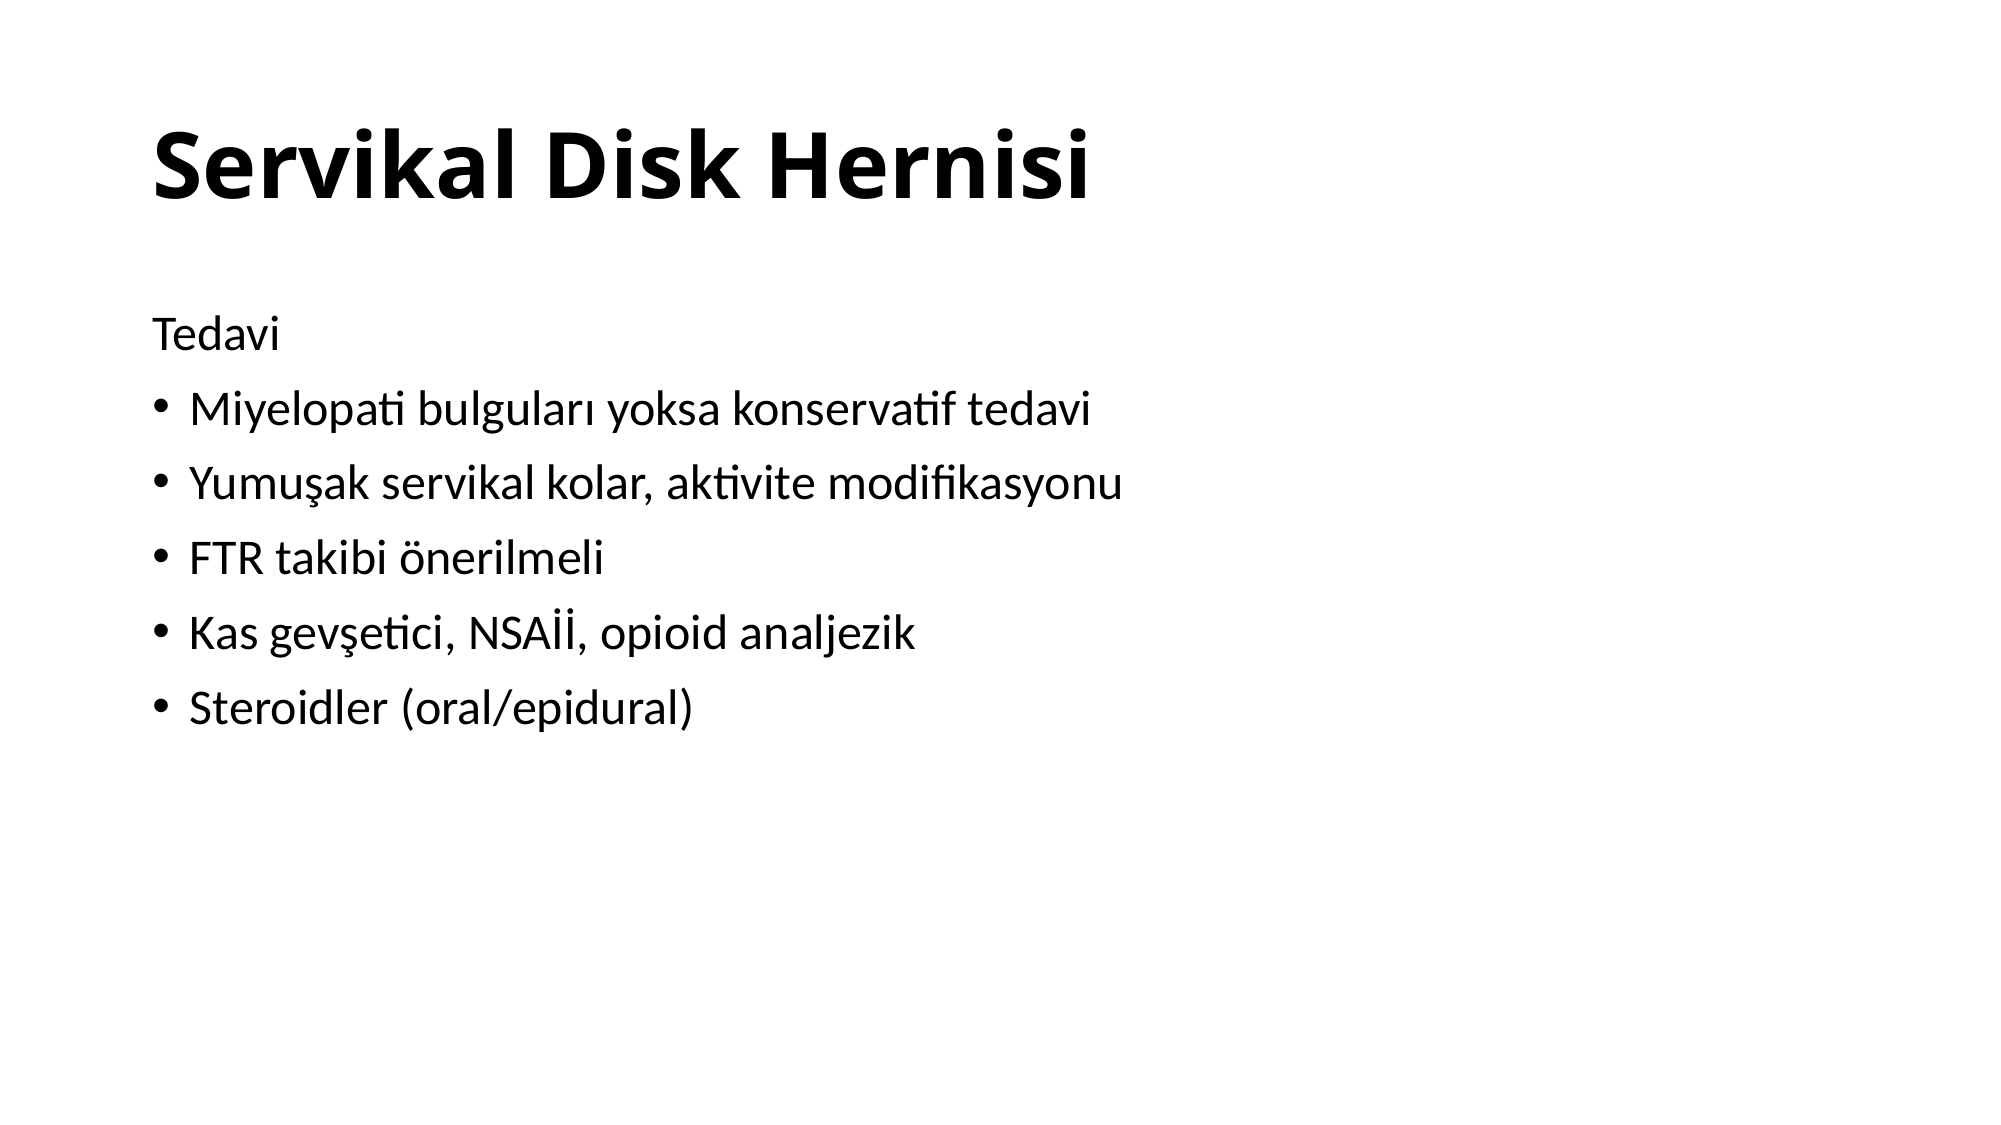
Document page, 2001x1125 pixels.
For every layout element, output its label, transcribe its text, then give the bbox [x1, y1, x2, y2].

title Servikal Disk Hernisi [137, 59, 1863, 278]
list Tedavi Miyelopati bulguları yoksa konservatif tedavi Yumuşak servikal kolar, aktivite modifikasyonu FTR takibi önerilmeli Kas gevşetici, NSAİİ, opioid analjezik Steroidler (oral/epidural) [137, 299, 1863, 1014]
